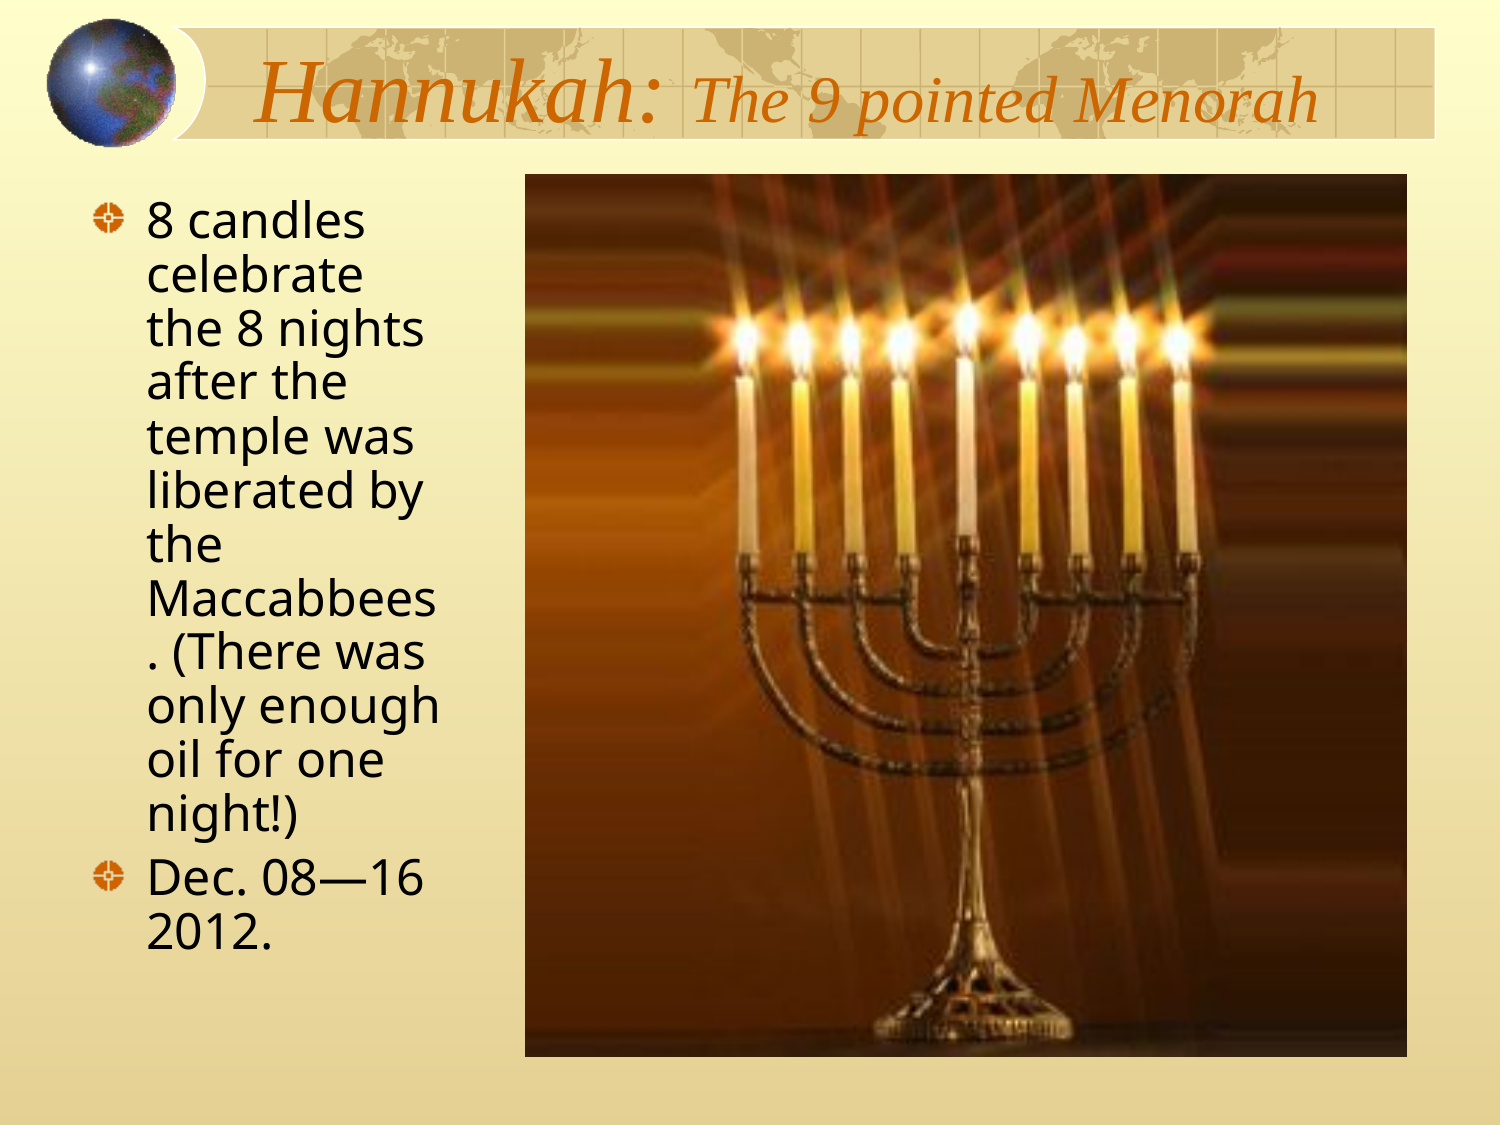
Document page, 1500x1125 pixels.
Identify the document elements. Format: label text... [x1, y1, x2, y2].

picture [42, 14, 190, 151]
picture [524, 174, 1407, 1057]
picture [90, 859, 126, 895]
title Hannukah: The 9 pointed Menorah [149, 49, 1426, 123]
list 8 candles celebrate the 8 nights after the temple was liberated by the Maccabbees. (There was only enough oil for one night!) Dec. 08—16 2012. [74, 187, 463, 963]
picture [90, 201, 126, 237]
